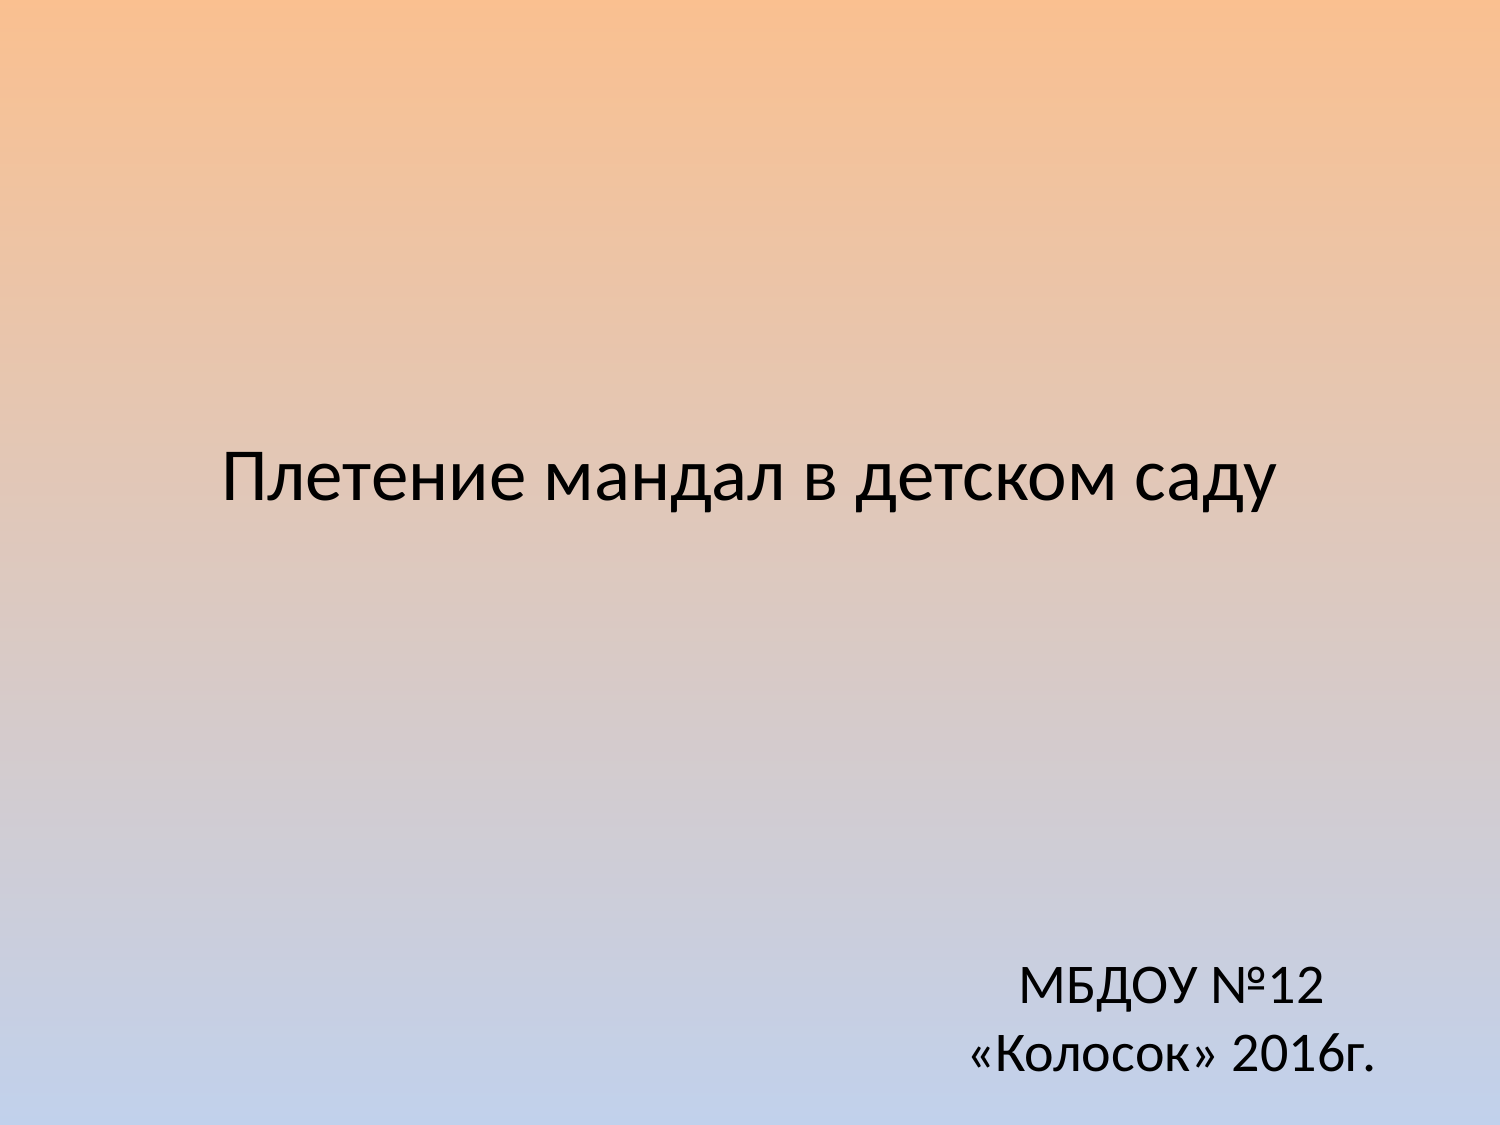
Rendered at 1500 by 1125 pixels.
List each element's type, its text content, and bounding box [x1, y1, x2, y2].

subtitle МБДОУ №12 «Колосок» 2016г. [879, 940, 1464, 1090]
title Плетение мандал в детском саду [112, 349, 1388, 591]
